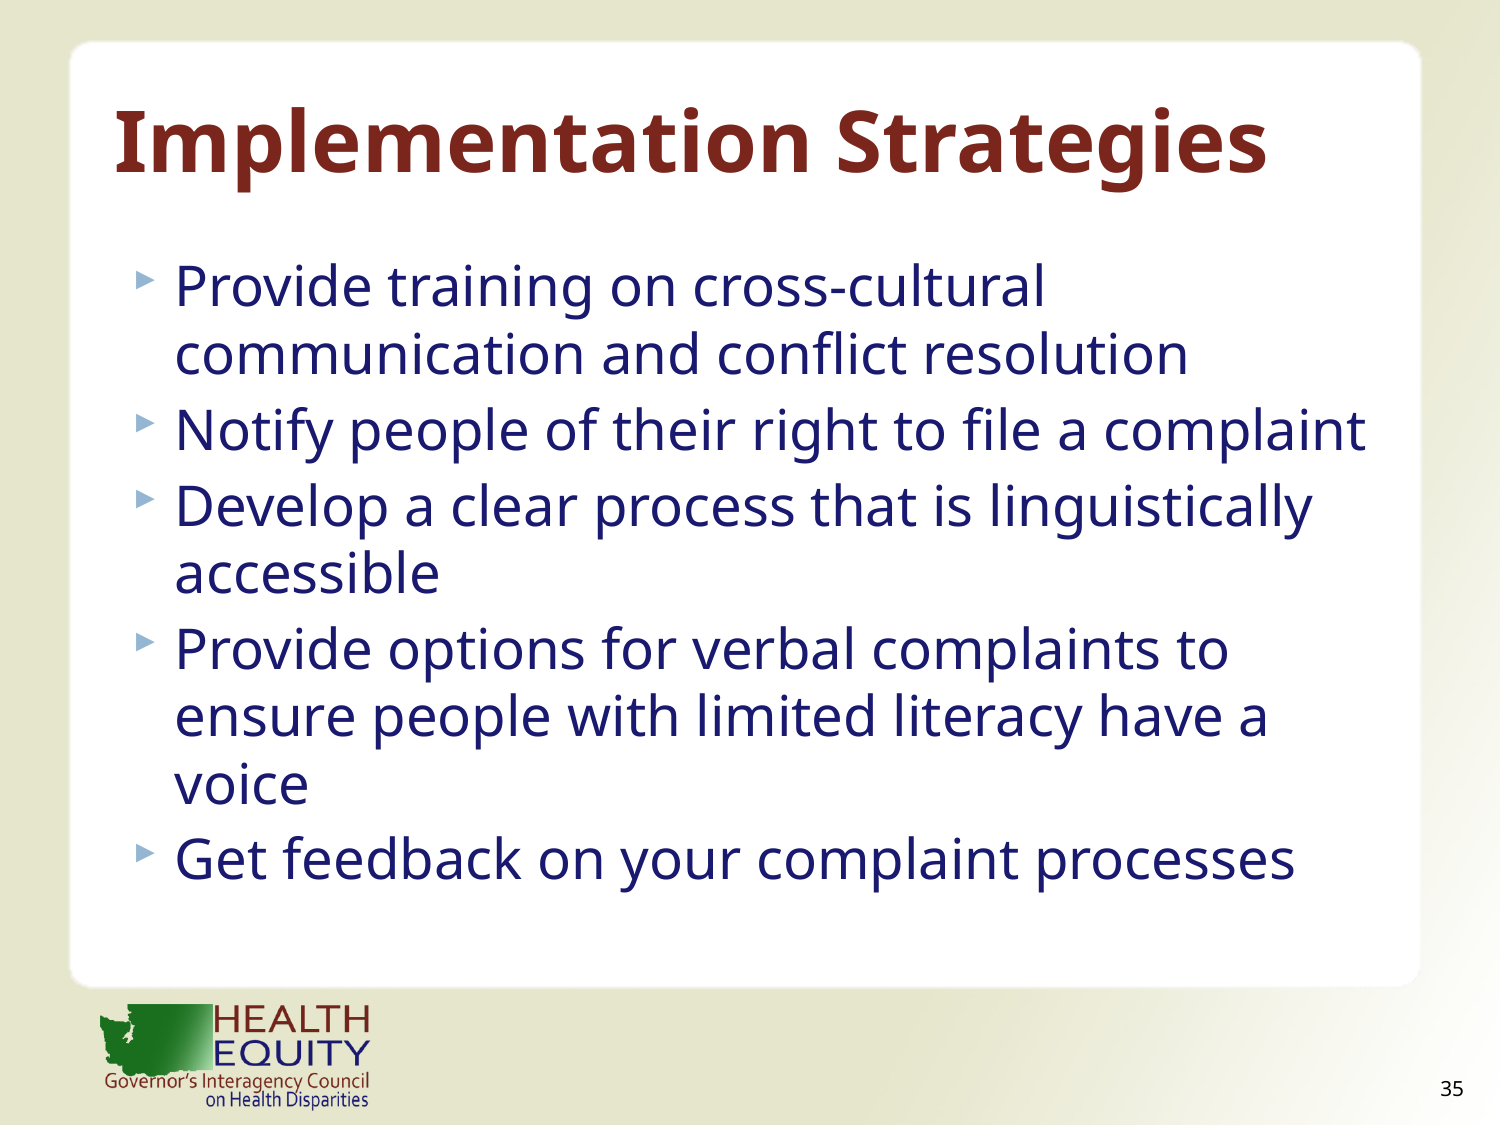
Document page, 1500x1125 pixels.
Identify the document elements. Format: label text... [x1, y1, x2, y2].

slide_number 34 [1418, 1051, 1479, 1112]
picture [0, 0, 1500, 1125]
list Provide training on cross-cultural communication and conflict resolution Notify people of their right to file a complaint Develop a clear process that is linguistically accessible Provide options for verbal complaints to ensure people with limited literacy have a voice Get feedback on your complaint processes [99, 243, 1425, 986]
title Implementation Strategies [99, 45, 1425, 233]
